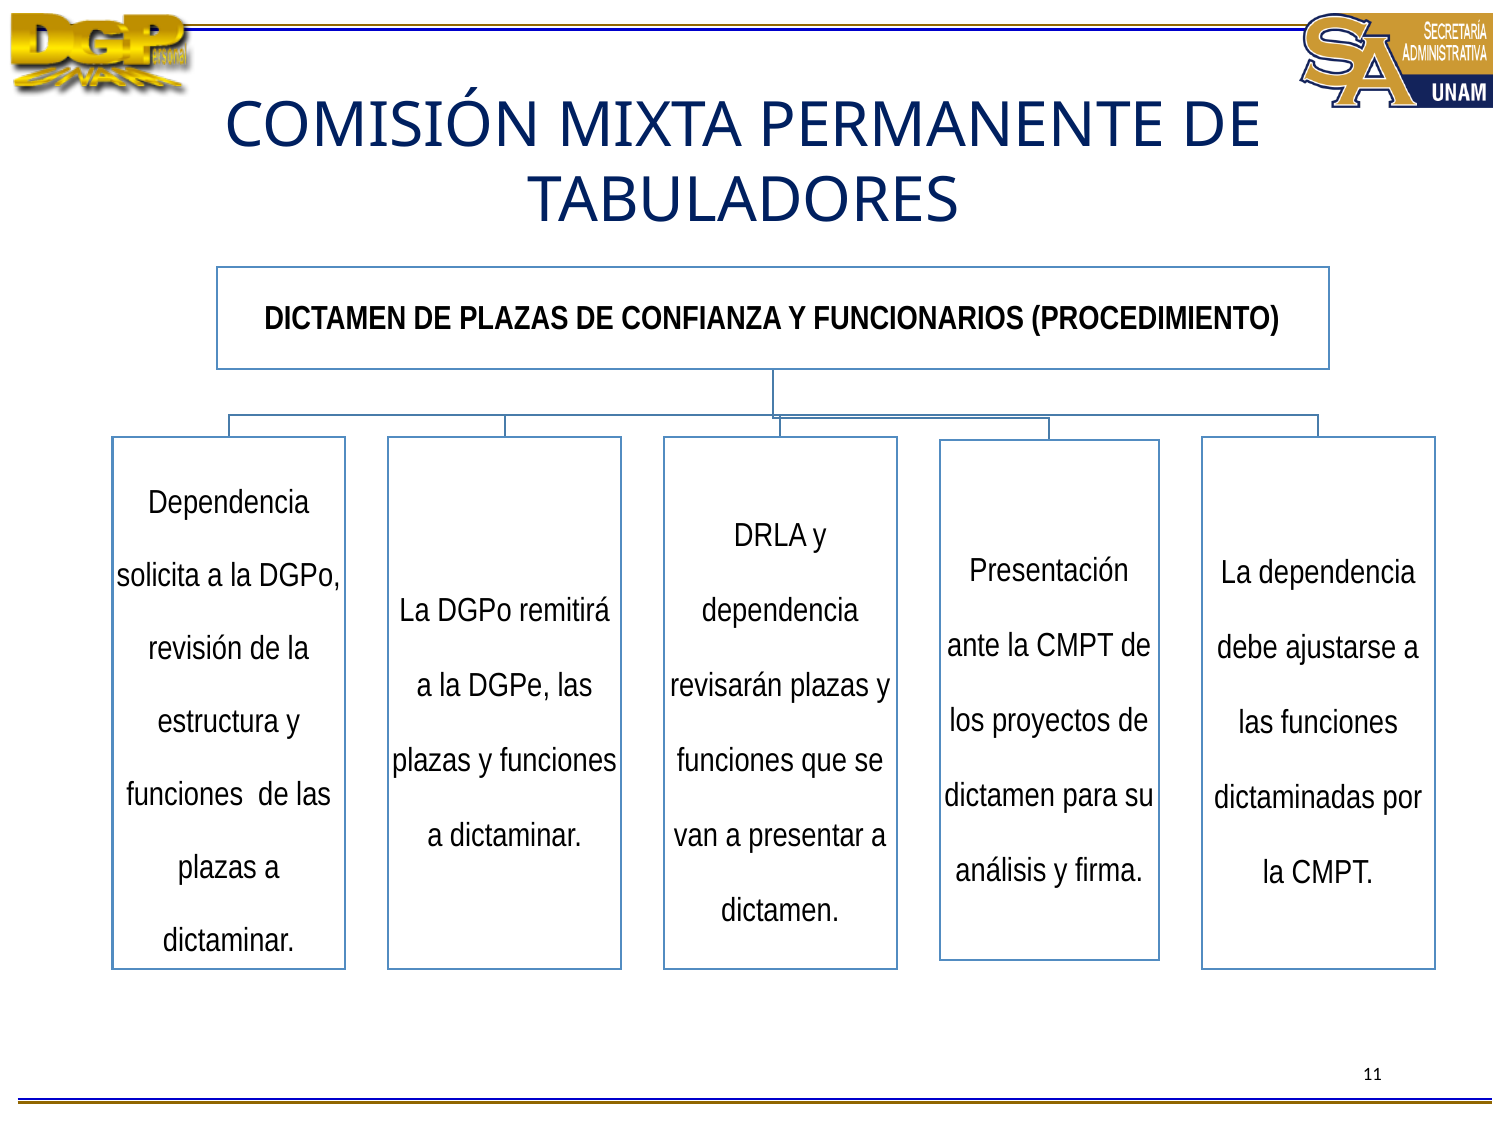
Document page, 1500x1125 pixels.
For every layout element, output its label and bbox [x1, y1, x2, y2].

text_box [112, 267, 1436, 1027]
text_box [1, 13, 1493, 1103]
